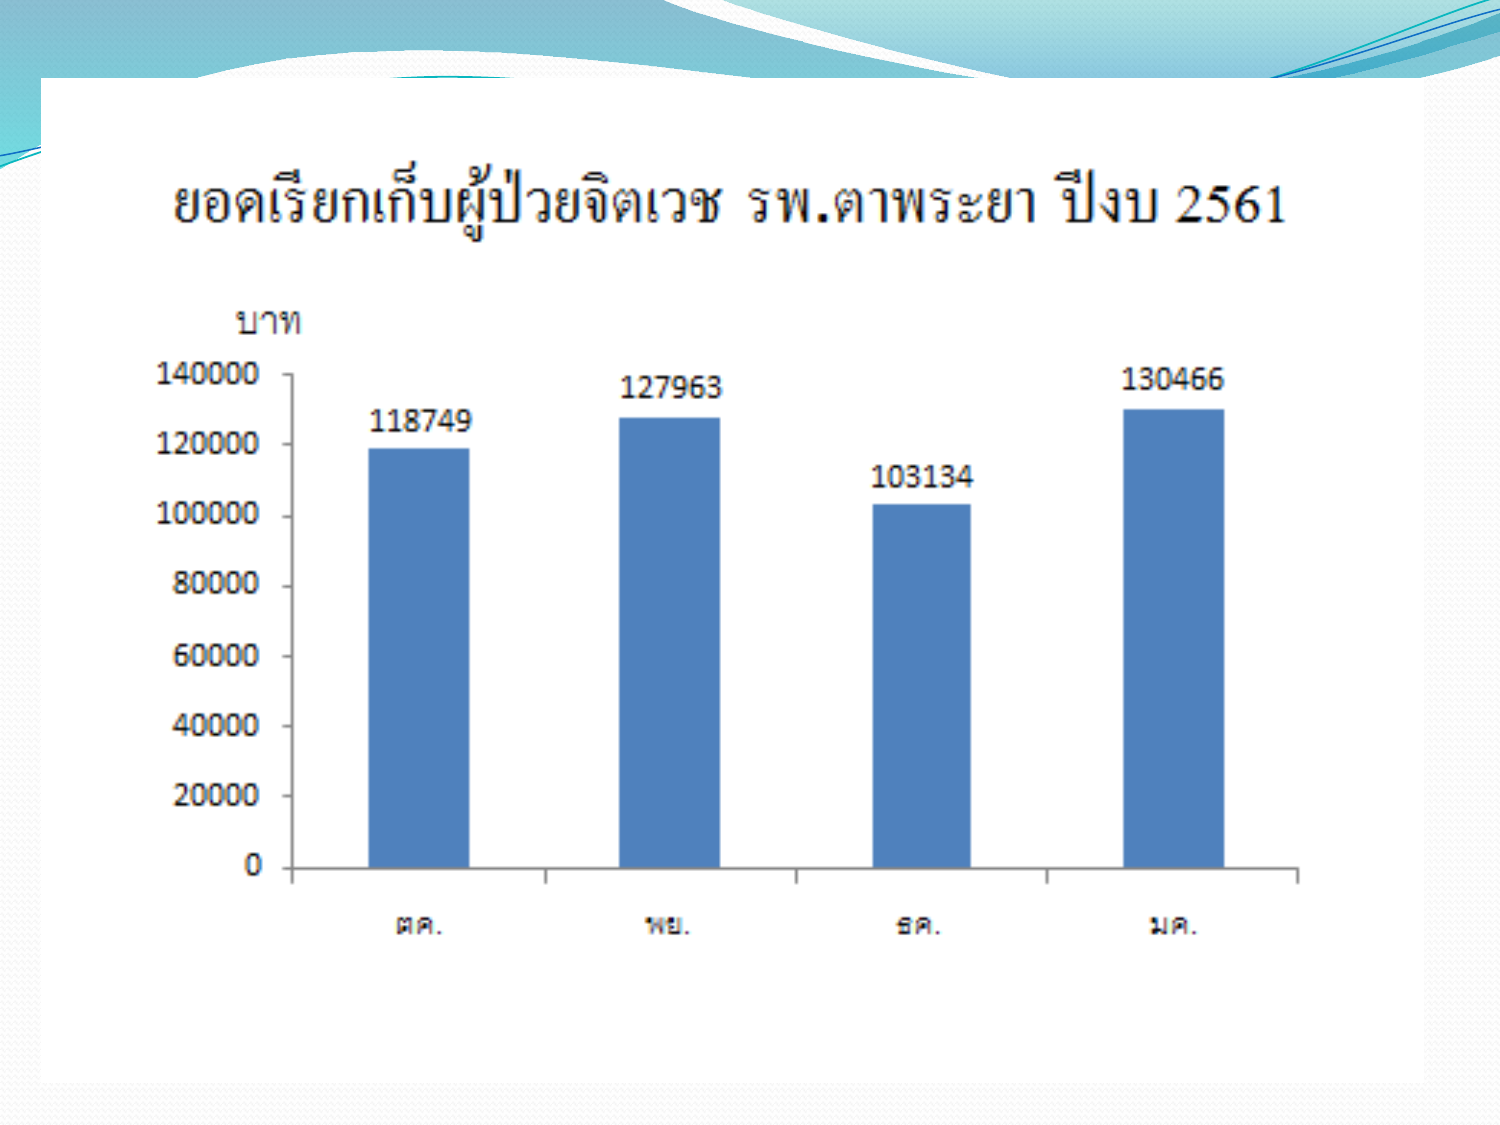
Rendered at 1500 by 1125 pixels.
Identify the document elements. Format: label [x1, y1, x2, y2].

picture [41, 77, 1424, 1083]
